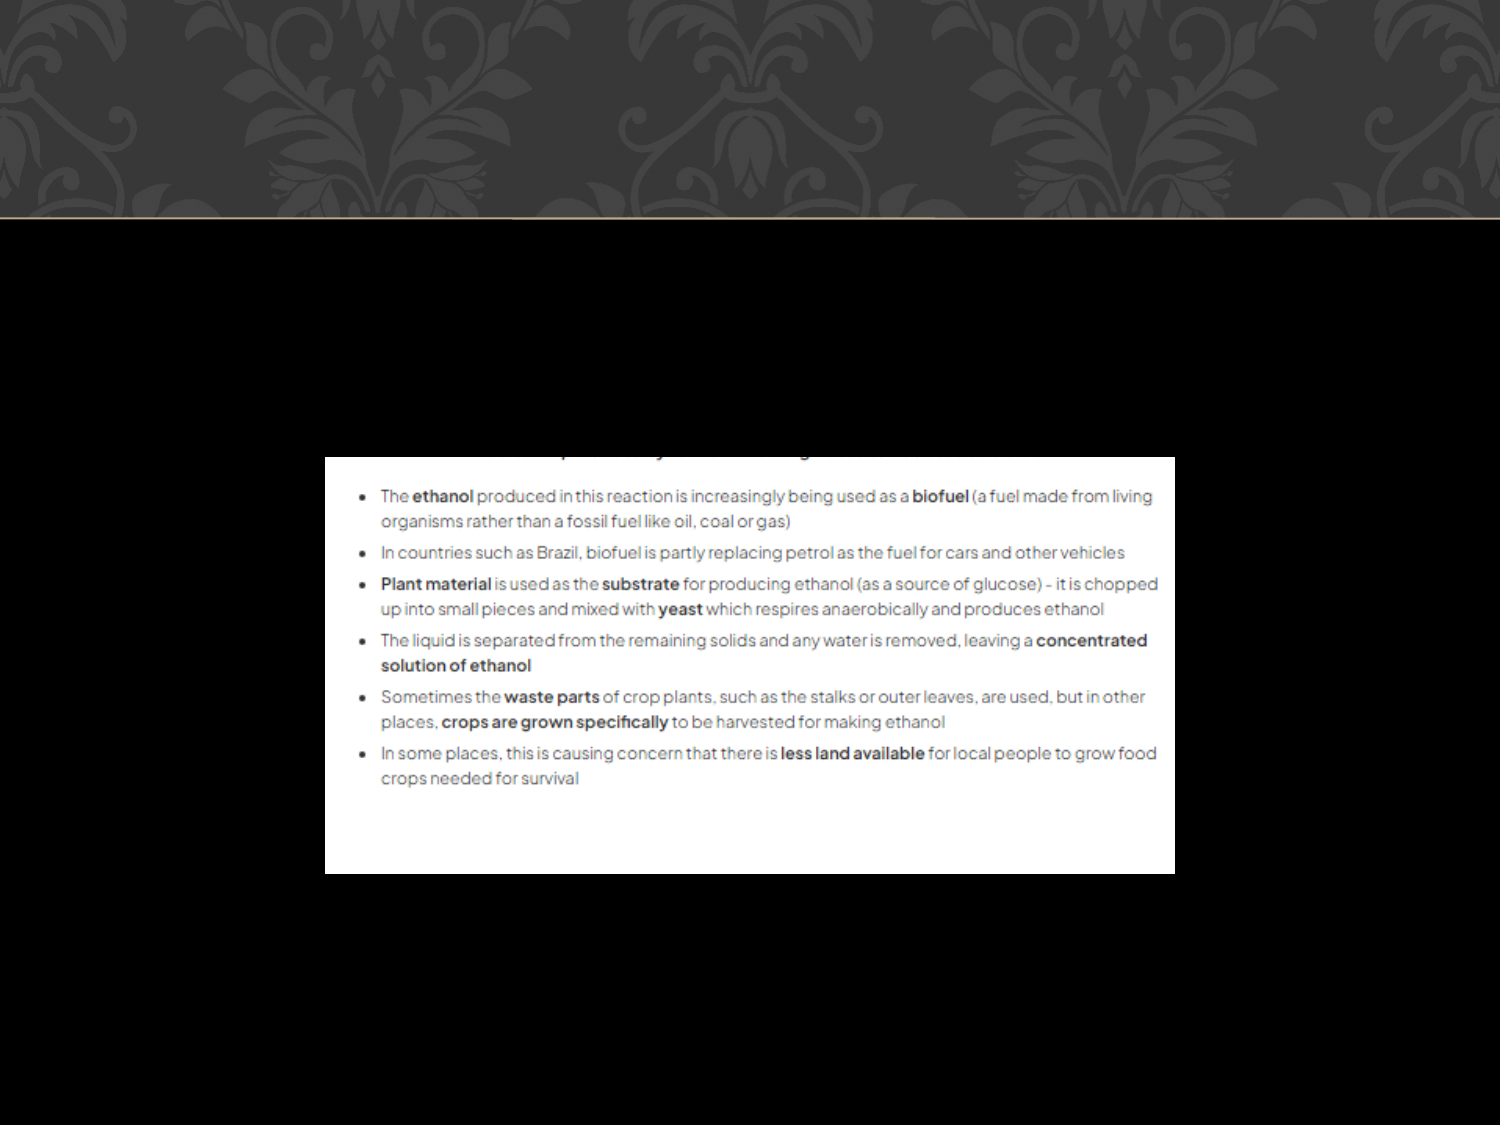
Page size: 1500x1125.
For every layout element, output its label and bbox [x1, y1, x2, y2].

list [325, 457, 1175, 874]
